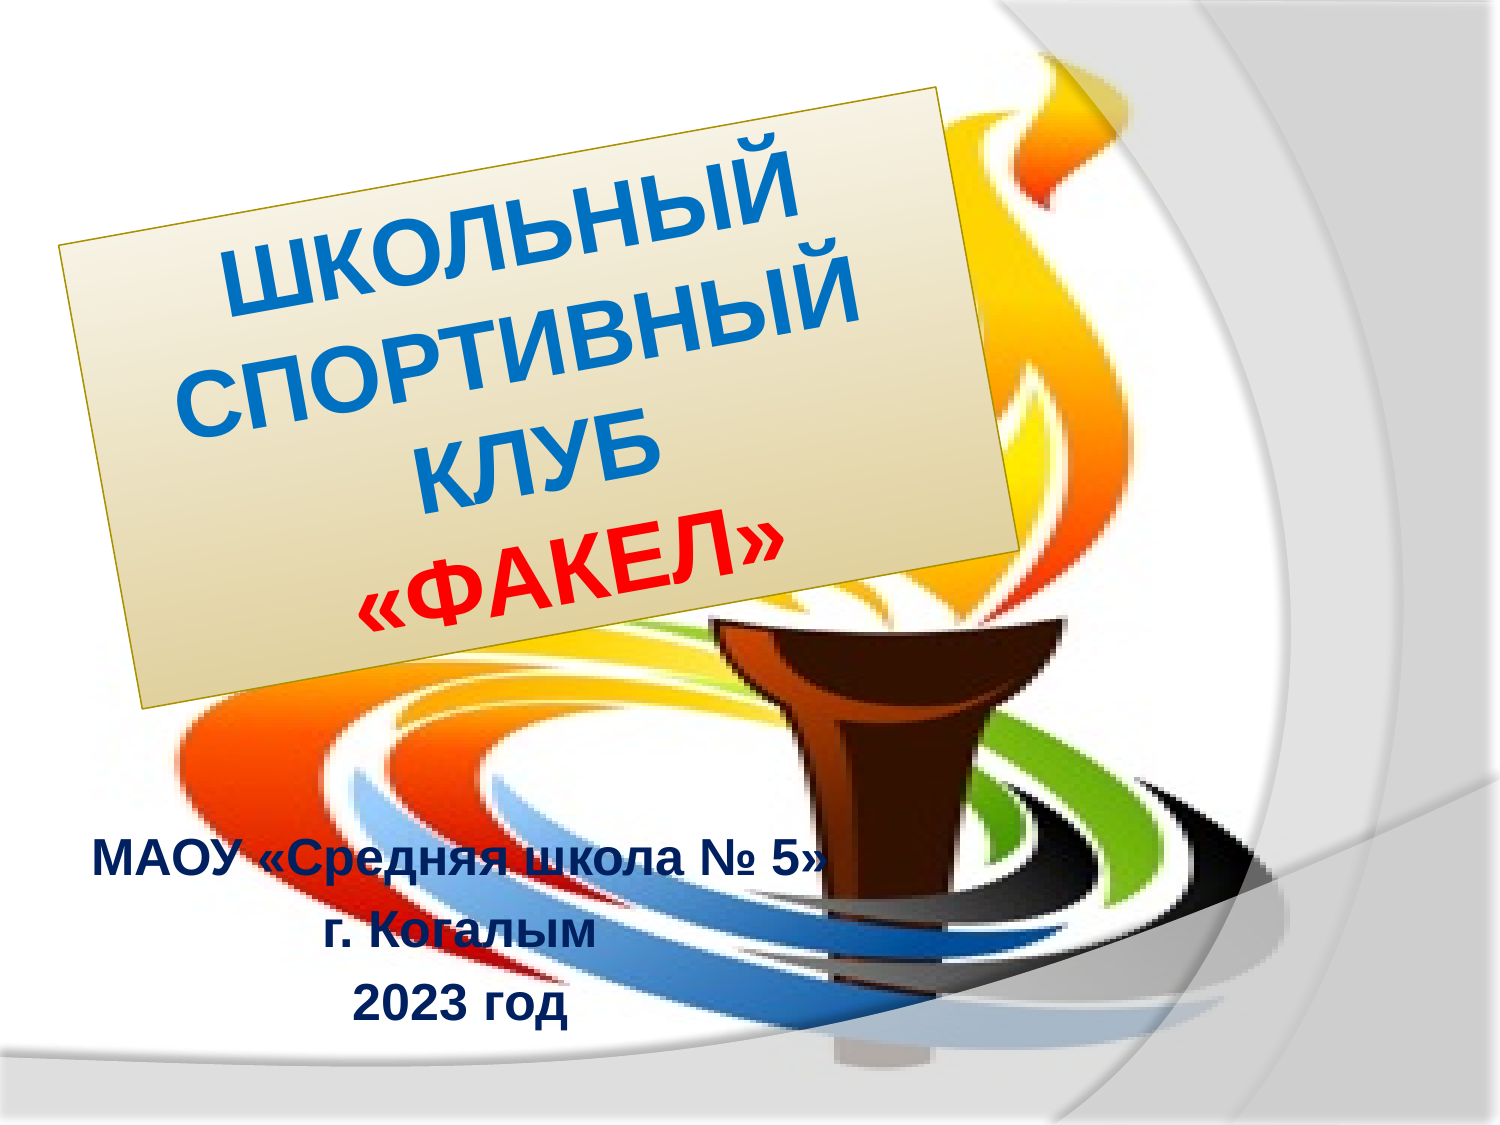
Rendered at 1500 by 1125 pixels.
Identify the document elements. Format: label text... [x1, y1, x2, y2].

subtitle МАОУ «Средняя школа № 5» г. Когалым 2023 год [70, 890, 844, 1032]
title Школьный Спортивный Клуб «ФАКЕЛ» [57, 86, 1021, 710]
picture [0, 0, 1291, 1066]
